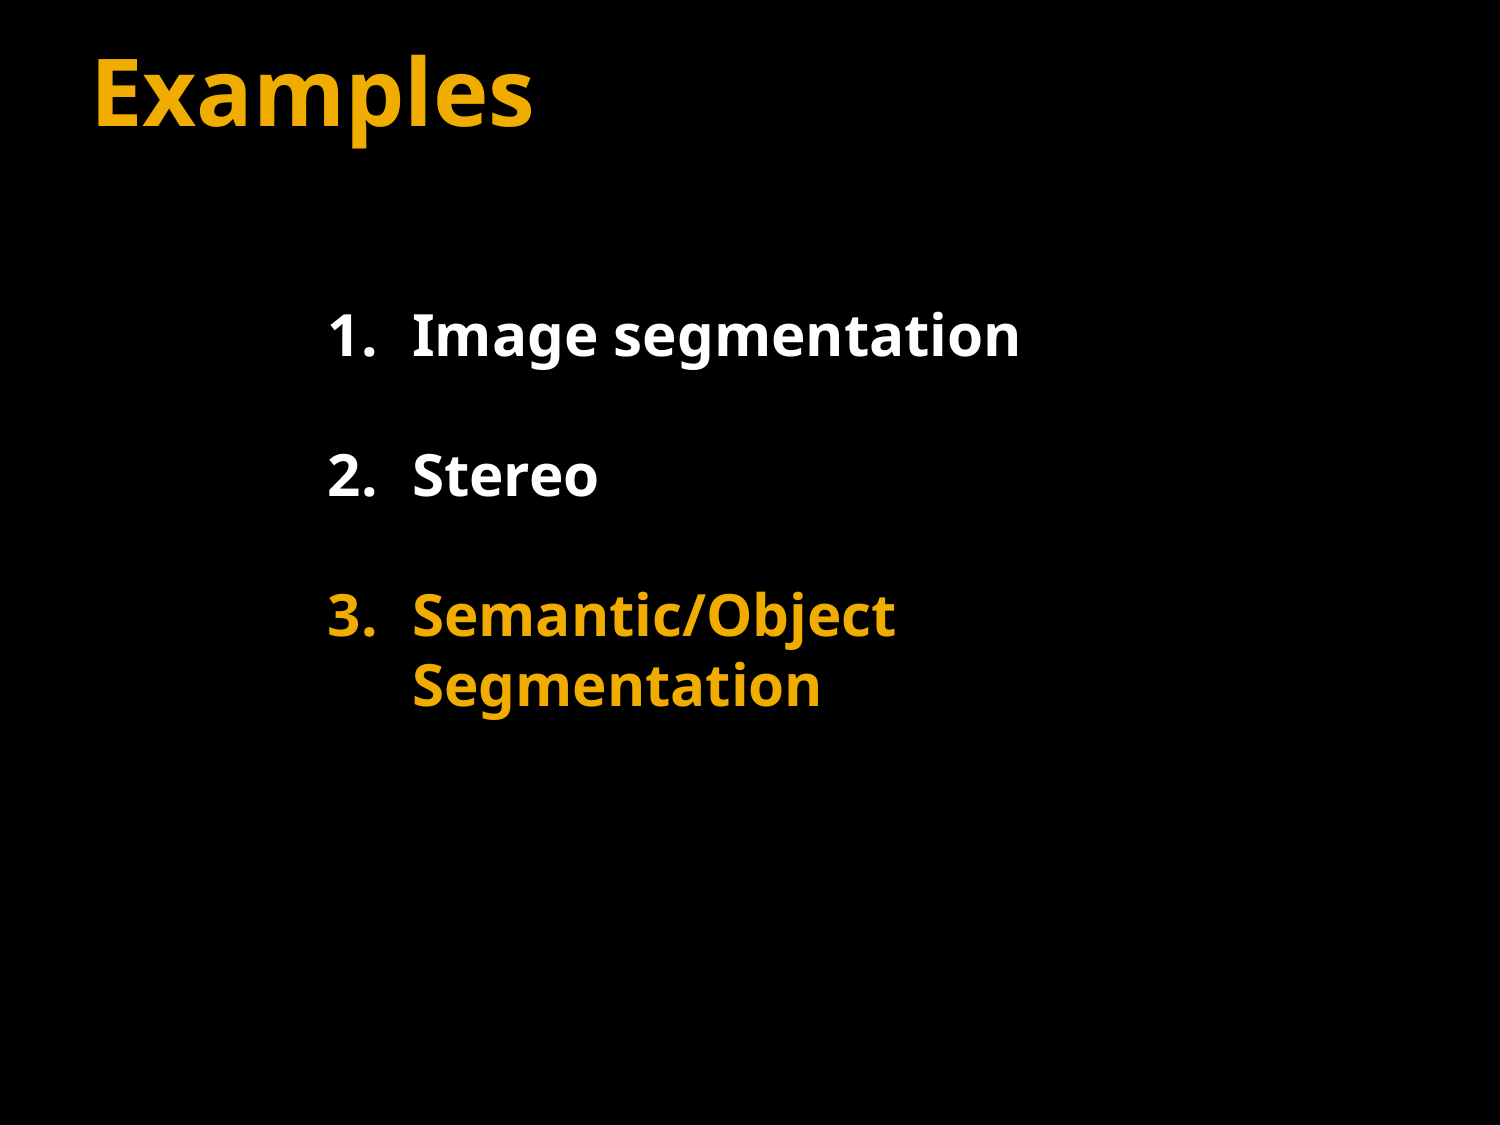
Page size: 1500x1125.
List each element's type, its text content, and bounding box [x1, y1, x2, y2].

text_box Image segmentation Stereo Semantic/Object Segmentation [312, 290, 1306, 726]
title Examples [75, 24, 1425, 153]
